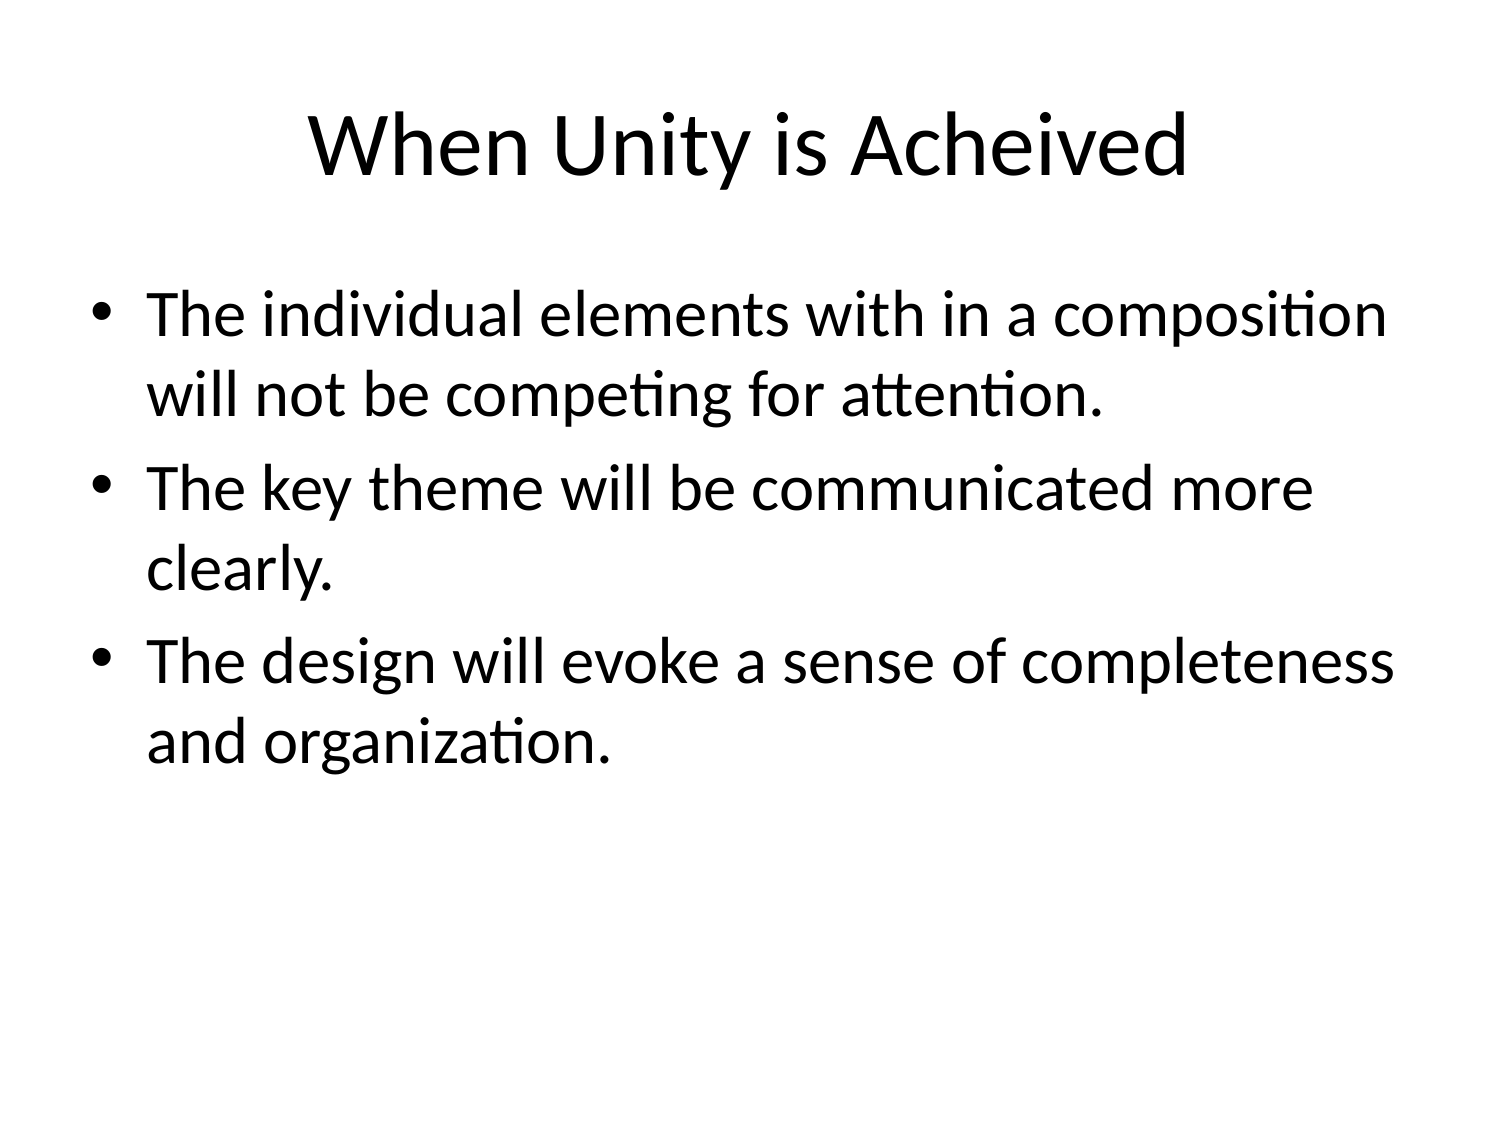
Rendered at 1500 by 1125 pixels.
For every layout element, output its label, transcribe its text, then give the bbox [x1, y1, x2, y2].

list The individual elements with in a composition will not be competing for attention. The key theme will be communicated more clearly. The design will evoke a sense of completeness and organization. [75, 262, 1425, 1005]
title When Unity is Acheived [75, 45, 1425, 233]
